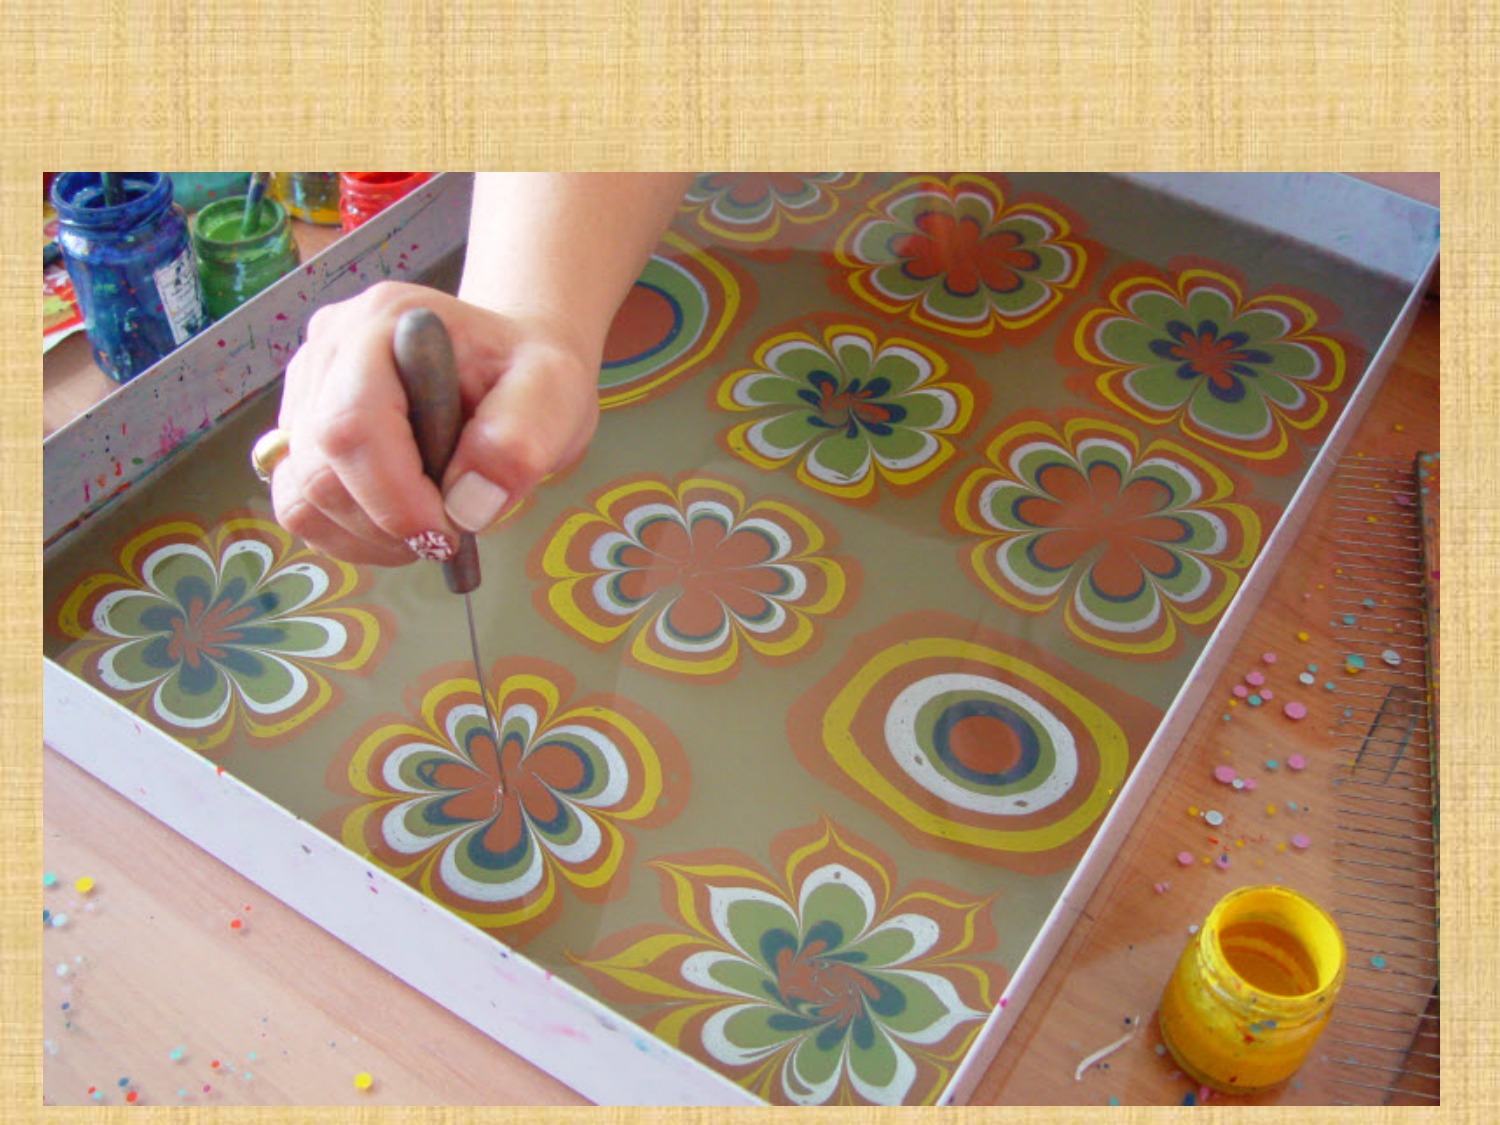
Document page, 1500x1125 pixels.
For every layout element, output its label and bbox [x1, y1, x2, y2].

picture [0, 0, 1500, 1125]
list [43, 172, 1440, 1107]
